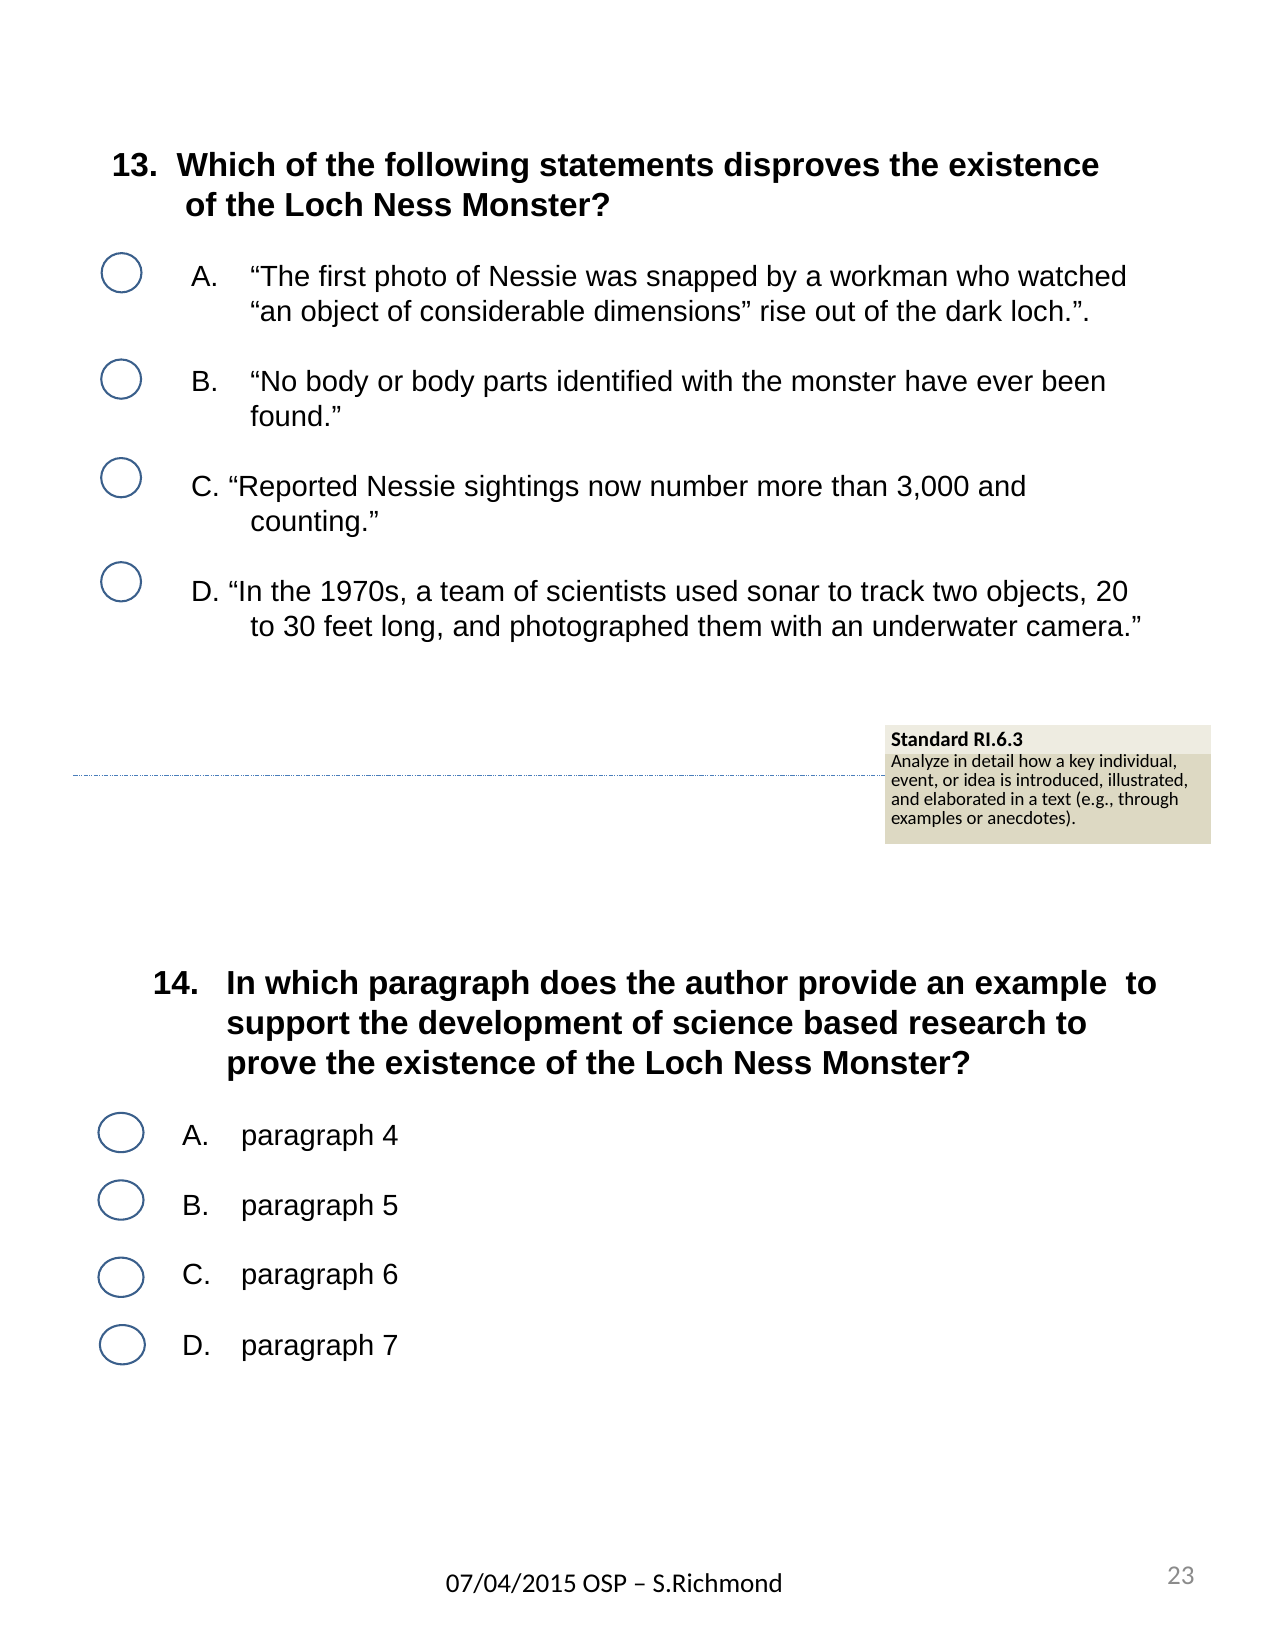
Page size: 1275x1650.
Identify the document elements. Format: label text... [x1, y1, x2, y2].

text_box [99, 357, 144, 401]
text_box [97, 1322, 147, 1367]
table_header Standard RI.6.3 [885, 725, 1211, 754]
text_box [96, 1255, 146, 1300]
text_box [96, 1178, 146, 1222]
slide_number 23 [913, 1529, 1212, 1618]
text_box 13. Which of the following statements disproves the existence of the Loch Ness Monster? “The first photo of Nessie was snapped by a workman who watched “an object of considerable dimensions” rise out of the dark loch.”. “No body or body parts identified with the monster have ever been found.” C. “Reported Nessie sightings now number more than 3,000 and counting.” D. “In the 1970s, a team of scientists used sonar to track two objects, 20 to 30 feet long, and photographed them with an underwater camera.” [95, 134, 1173, 651]
table_cell Analyze in detail how a key individual, event, or idea is introduced, illustrated, and elaborated in a text (e.g., through examples or anecdotes). [885, 754, 1211, 844]
text_box [99, 455, 144, 500]
text_box In which paragraph does the author provide an example to support the development of science based research to prove the existence of the Loch Ness Monster? paragraph 4 paragraph 5 paragraph 6 paragraph 7 [124, 952, 1201, 1370]
text_box [99, 251, 144, 295]
text_box [99, 560, 144, 604]
text_box [96, 1110, 146, 1155]
